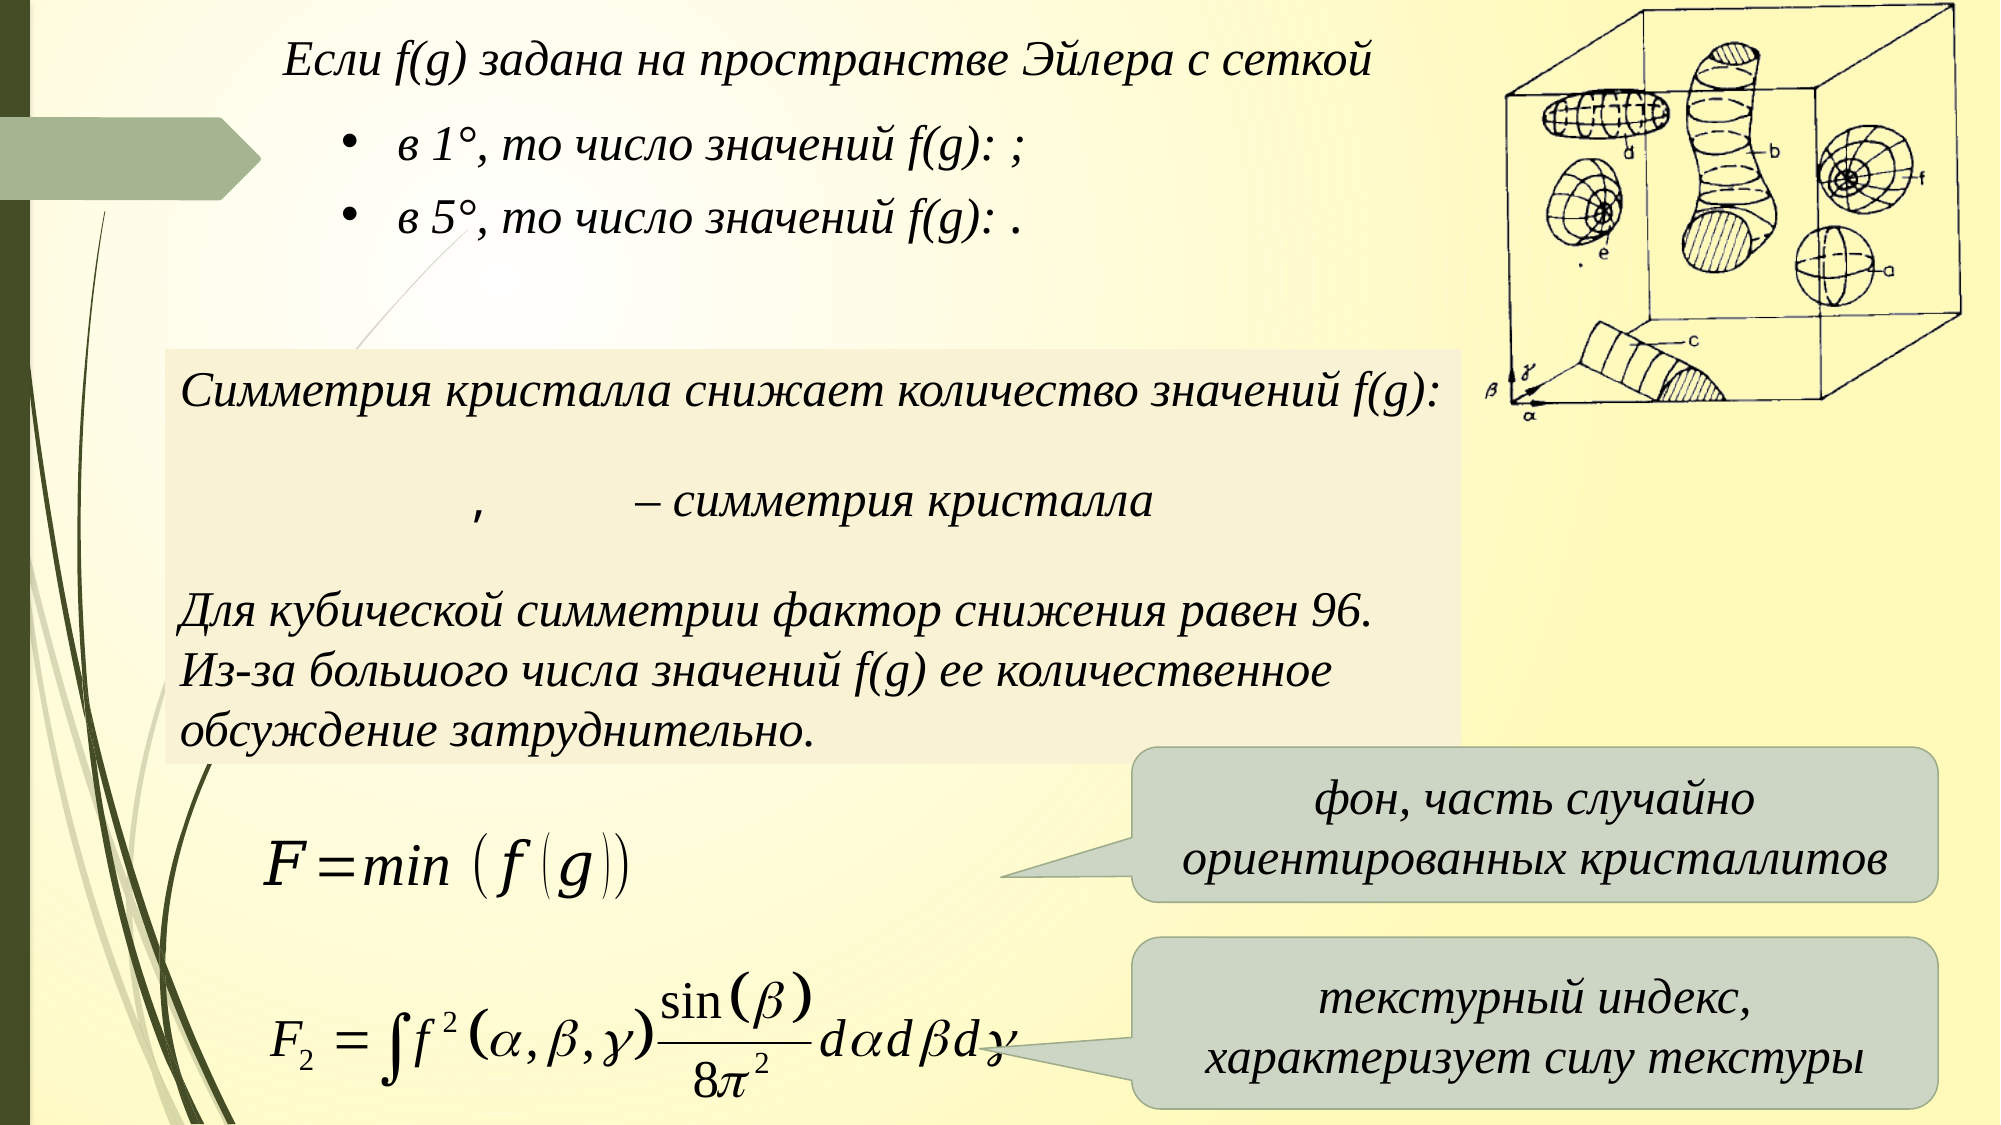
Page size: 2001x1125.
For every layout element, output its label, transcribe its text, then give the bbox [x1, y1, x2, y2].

picture [260, 962, 1025, 1110]
text_box фон, часть случайно ориентированных кристаллитов [1000, 746, 1939, 904]
text_box текстурный индекс, характеризует силу текстуры [1029, 936, 1939, 1110]
picture [1454, 0, 1992, 441]
